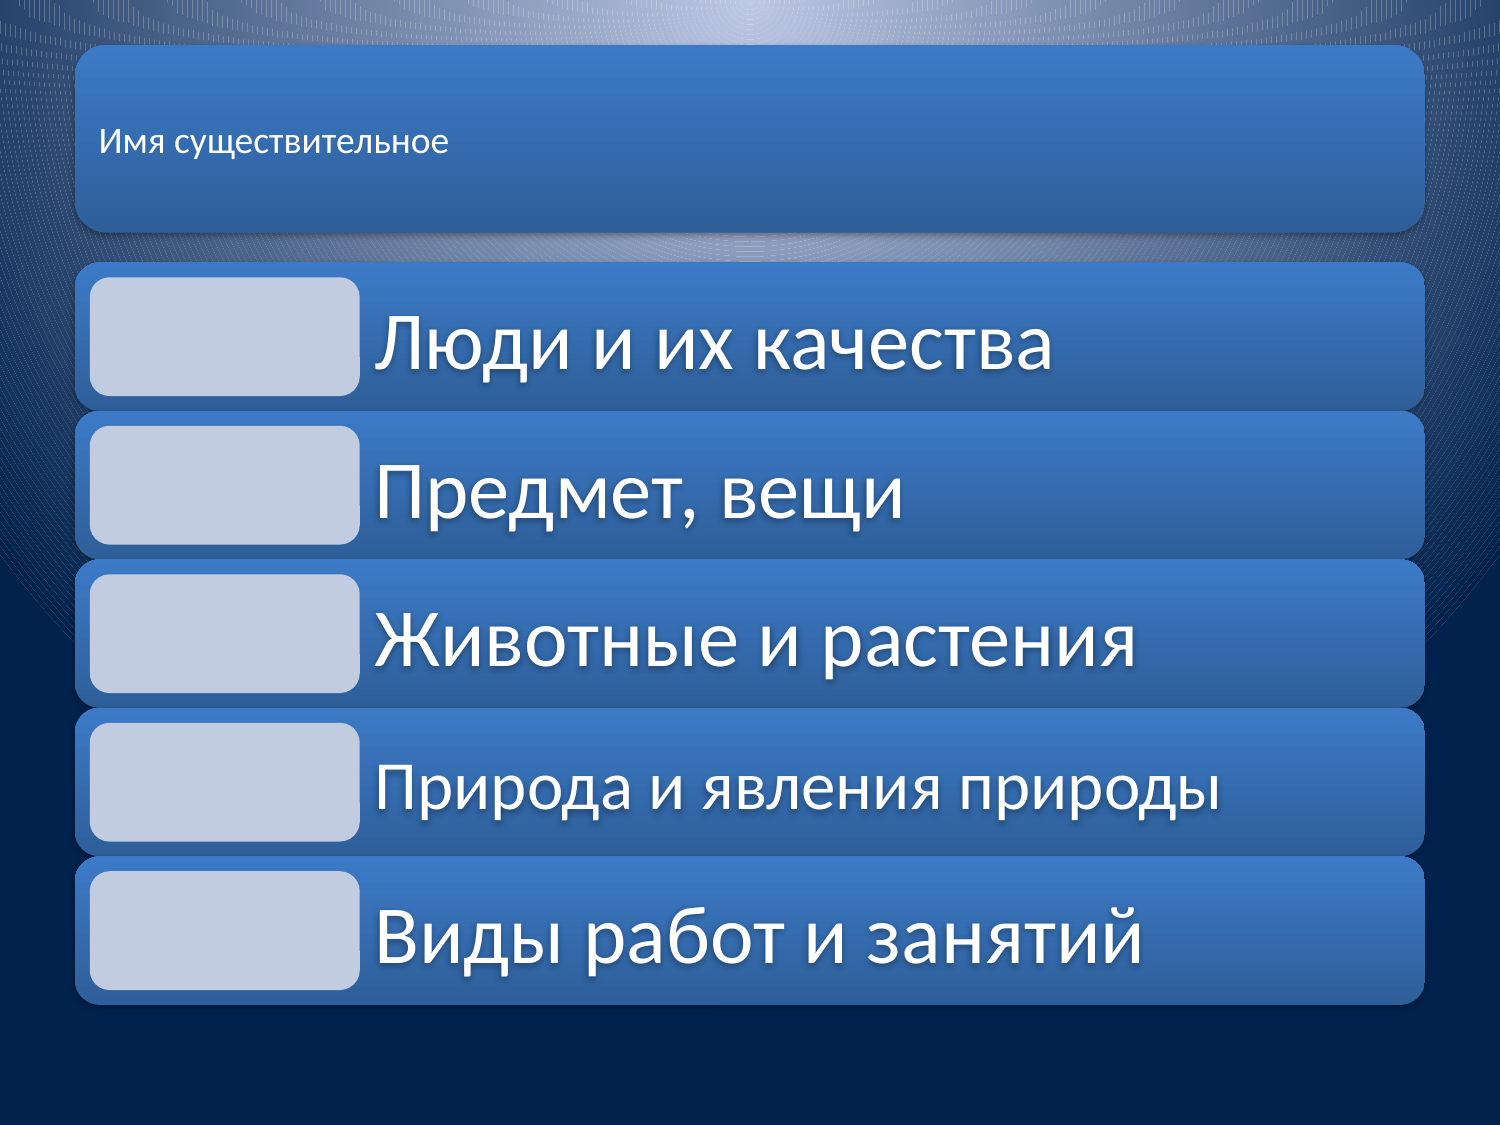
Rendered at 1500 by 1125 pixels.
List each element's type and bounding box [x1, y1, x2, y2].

text_box [74, 44, 1426, 233]
list [74, 262, 1426, 1006]
